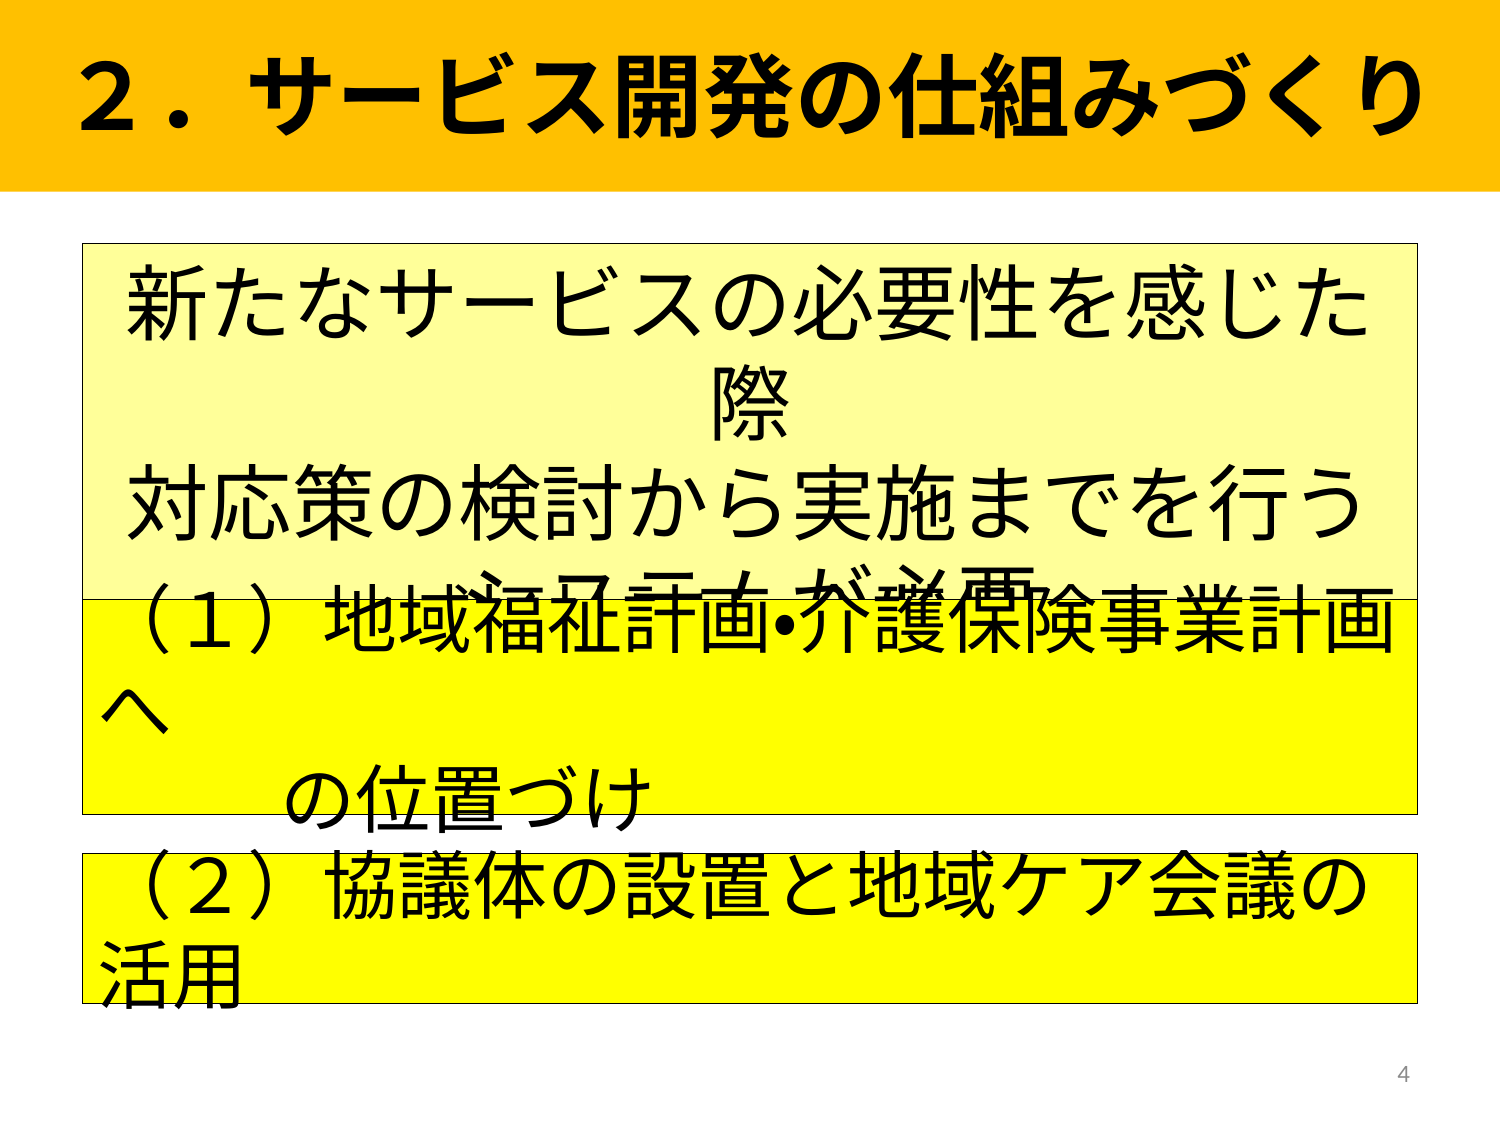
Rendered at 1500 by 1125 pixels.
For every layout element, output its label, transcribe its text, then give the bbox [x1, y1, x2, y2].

text_box （１）地域福祉計画・介護保険事業計画へ の位置づけ [82, 599, 1418, 815]
text_box （２）協議体の設置と地域ケア会議の活用 [82, 853, 1418, 1004]
slide_number 4 [1074, 1042, 1425, 1103]
text_box 新たなサービスの必要性を感じた際 対応策の検討から実施までを行う システムが必要 [82, 243, 1418, 599]
text_box ２．サービス開発の仕組みづくり [0, 0, 1500, 192]
